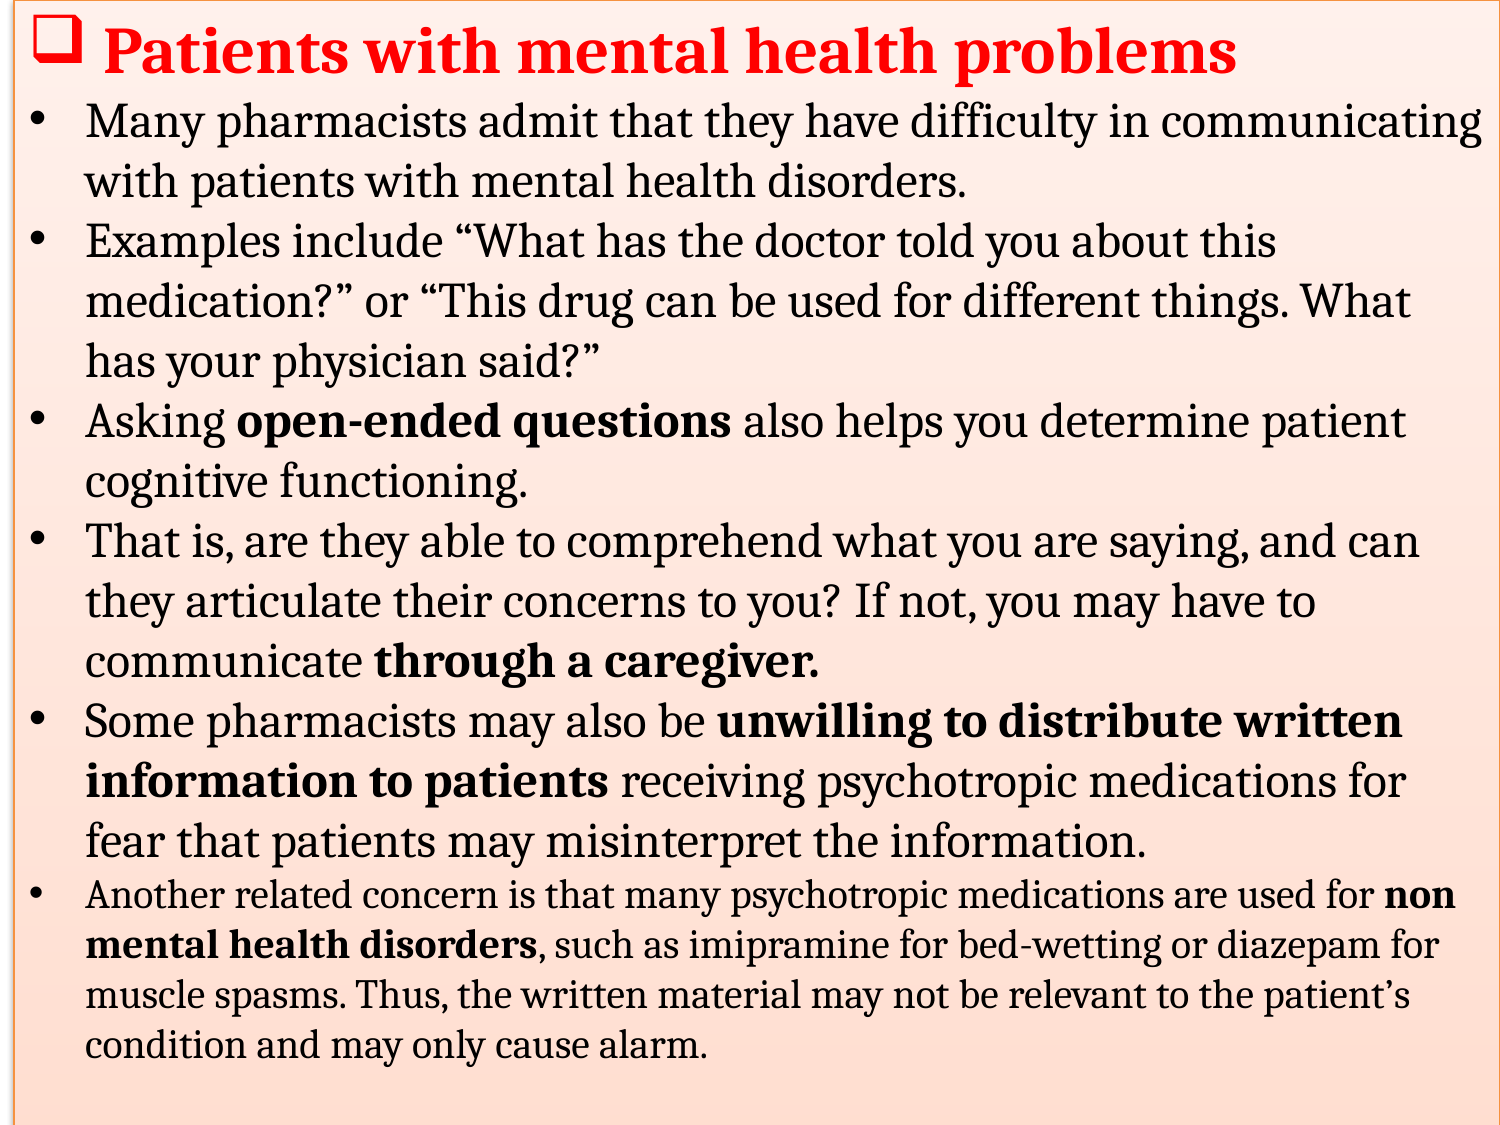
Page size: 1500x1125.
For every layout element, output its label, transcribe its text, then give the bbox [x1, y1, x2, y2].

text_box Patients with mental health problems Many pharmacists admit that they have difficulty in communicating with patients with mental health disorders. Examples include “What has the doctor told you about this medication?” or “This drug can be used for different things. What has your physician said?” Asking open-ended questions also helps you determine patient cognitive functioning. That is, are they able to comprehend what you are saying, and can they articulate their concerns to you? If not, you may have to communicate through a caregiver. Some pharmacists may also be unwilling to distribute written information to patients receiving psychotropic medications for fear that patients may misinterpret the information. Another related concern is that many psychotropic medications are used for non mental health disorders, such as imipramine for bed-wetting or diazepam for muscle spasms. Thus, the written material may not be relevant to the patient’s condition and may only cause alarm. [13, 0, 1500, 1125]
